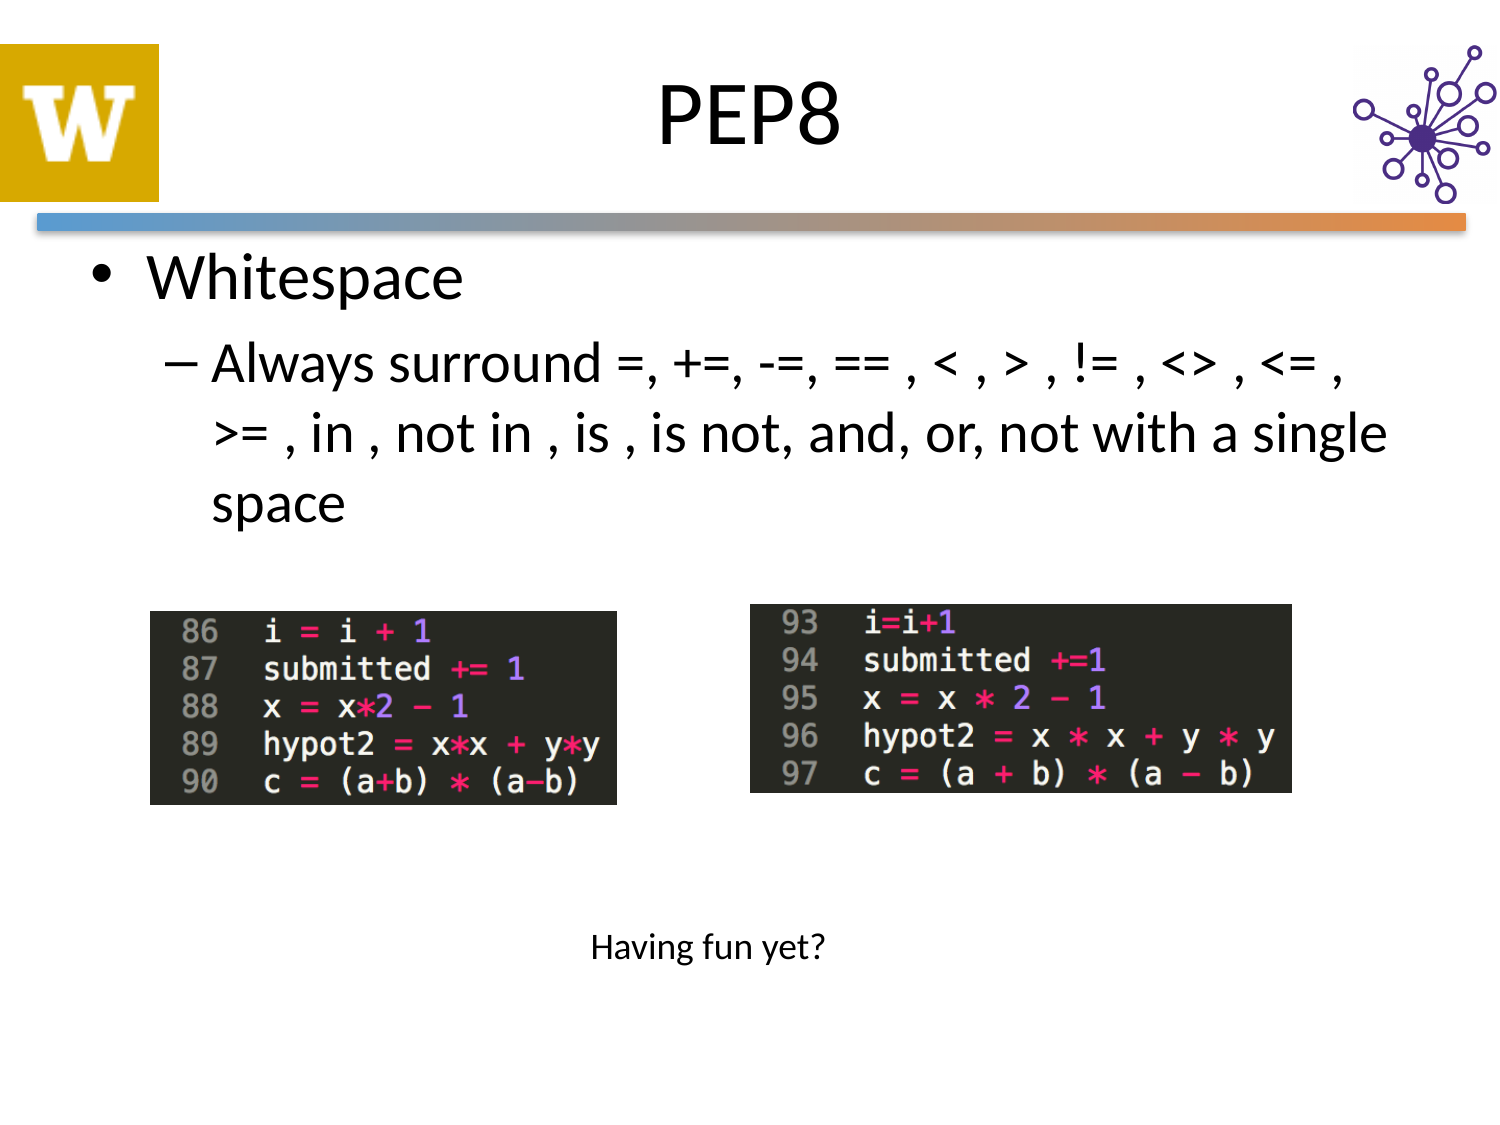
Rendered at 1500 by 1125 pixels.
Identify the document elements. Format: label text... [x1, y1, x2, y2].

title PEP8 [75, 45, 1425, 224]
picture [0, 44, 159, 202]
text_box Having fun yet? [575, 914, 843, 975]
picture [1425, 45, 1497, 204]
list Whitespace Always surround =, +=, -=, == , < , > , != , <> , <= , >= , in , not in , is , is not, and, or, not with a single space [75, 224, 1425, 975]
picture [149, 611, 617, 806]
picture [749, 604, 1292, 793]
